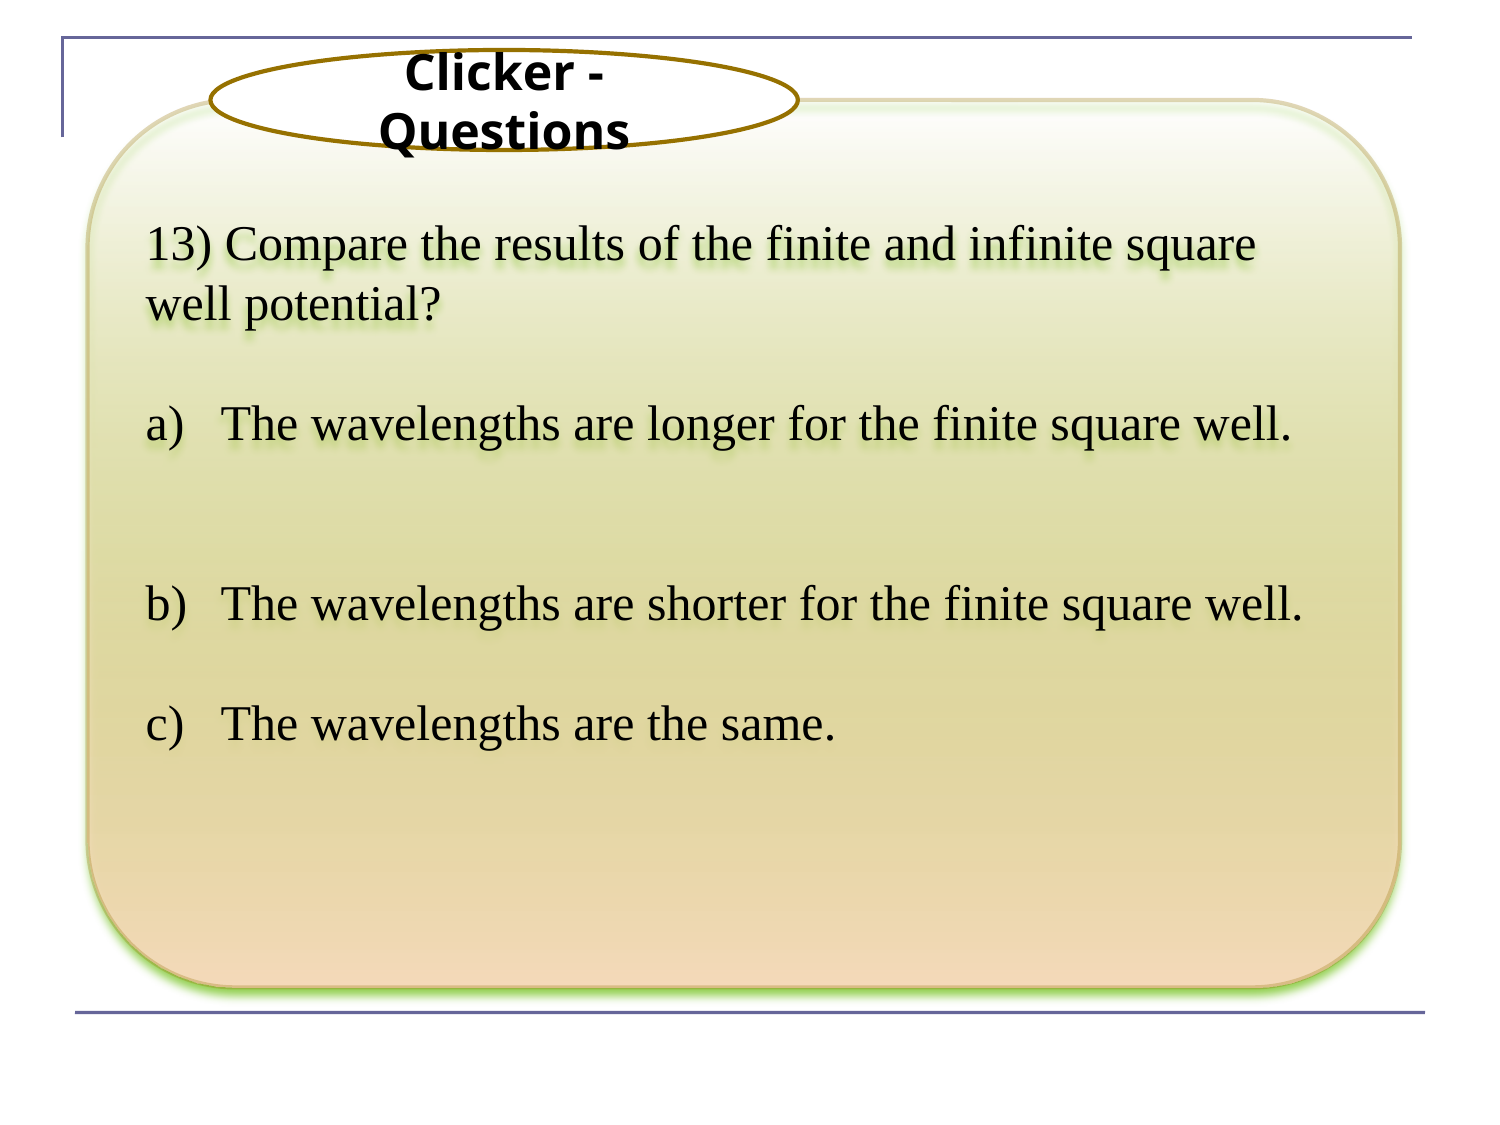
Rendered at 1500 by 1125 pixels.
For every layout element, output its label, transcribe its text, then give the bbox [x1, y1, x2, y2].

text_box 13) Compare the results of the finite and infinite square well potential? The wavelengths are longer for the finite square well. The wavelengths are shorter for the finite square well. The wavelengths are the same. [85, 97, 1403, 990]
text_box Clicker - Questions [208, 47, 800, 153]
